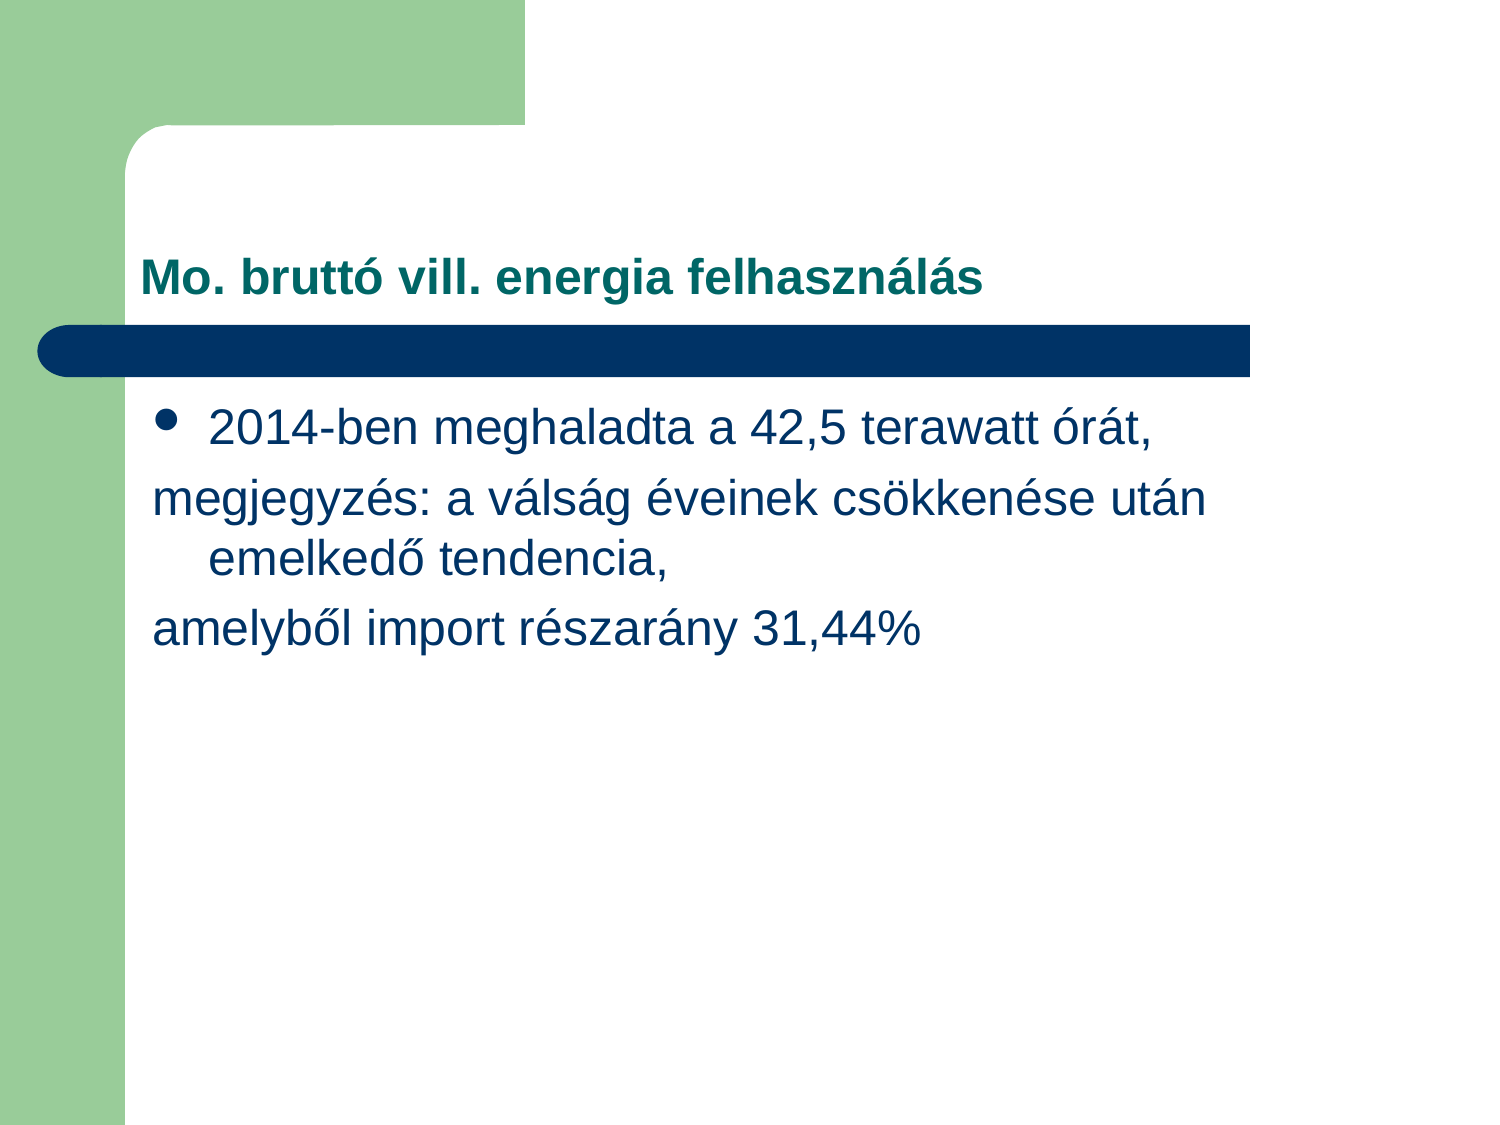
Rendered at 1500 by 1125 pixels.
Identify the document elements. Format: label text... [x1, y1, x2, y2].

title Mo. bruttó vill. energia felhasználás [124, 124, 1426, 313]
list 2014-ben meghaladta a 42,5 terawatt órát, megjegyzés: a válság éveinek csökkenése után emelkedő tendencia, amelyből import részarány 31,44% [137, 387, 1400, 999]
